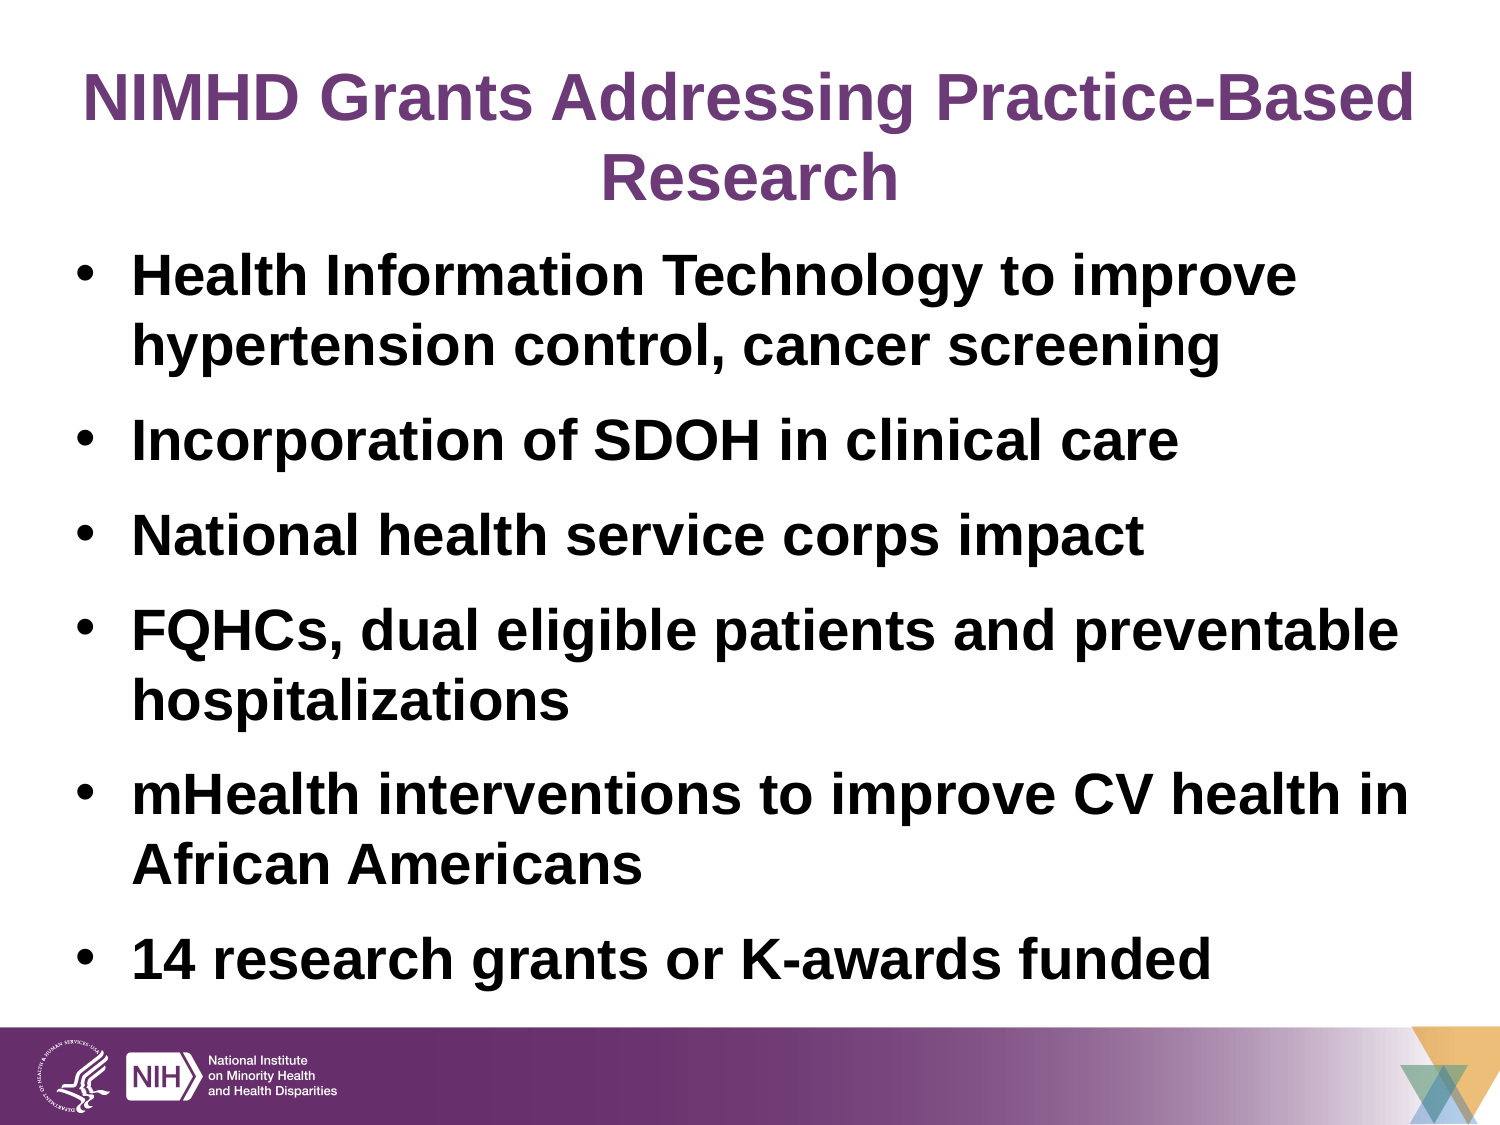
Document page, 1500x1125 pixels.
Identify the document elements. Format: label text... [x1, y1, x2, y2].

picture [0, 1026, 1500, 1125]
title NIMHD Grants Addressing Practice-Based Research [75, 44, 1425, 214]
list Health Information Technology to improve hypertension control, cancer screening Incorporation of SDOH in clinical care National health service corps impact FQHCs, dual eligible patients and preventable hospitalizations mHealth interventions to improve CV health in African Americans 14 research grants or K-awards funded [75, 237, 1425, 1025]
